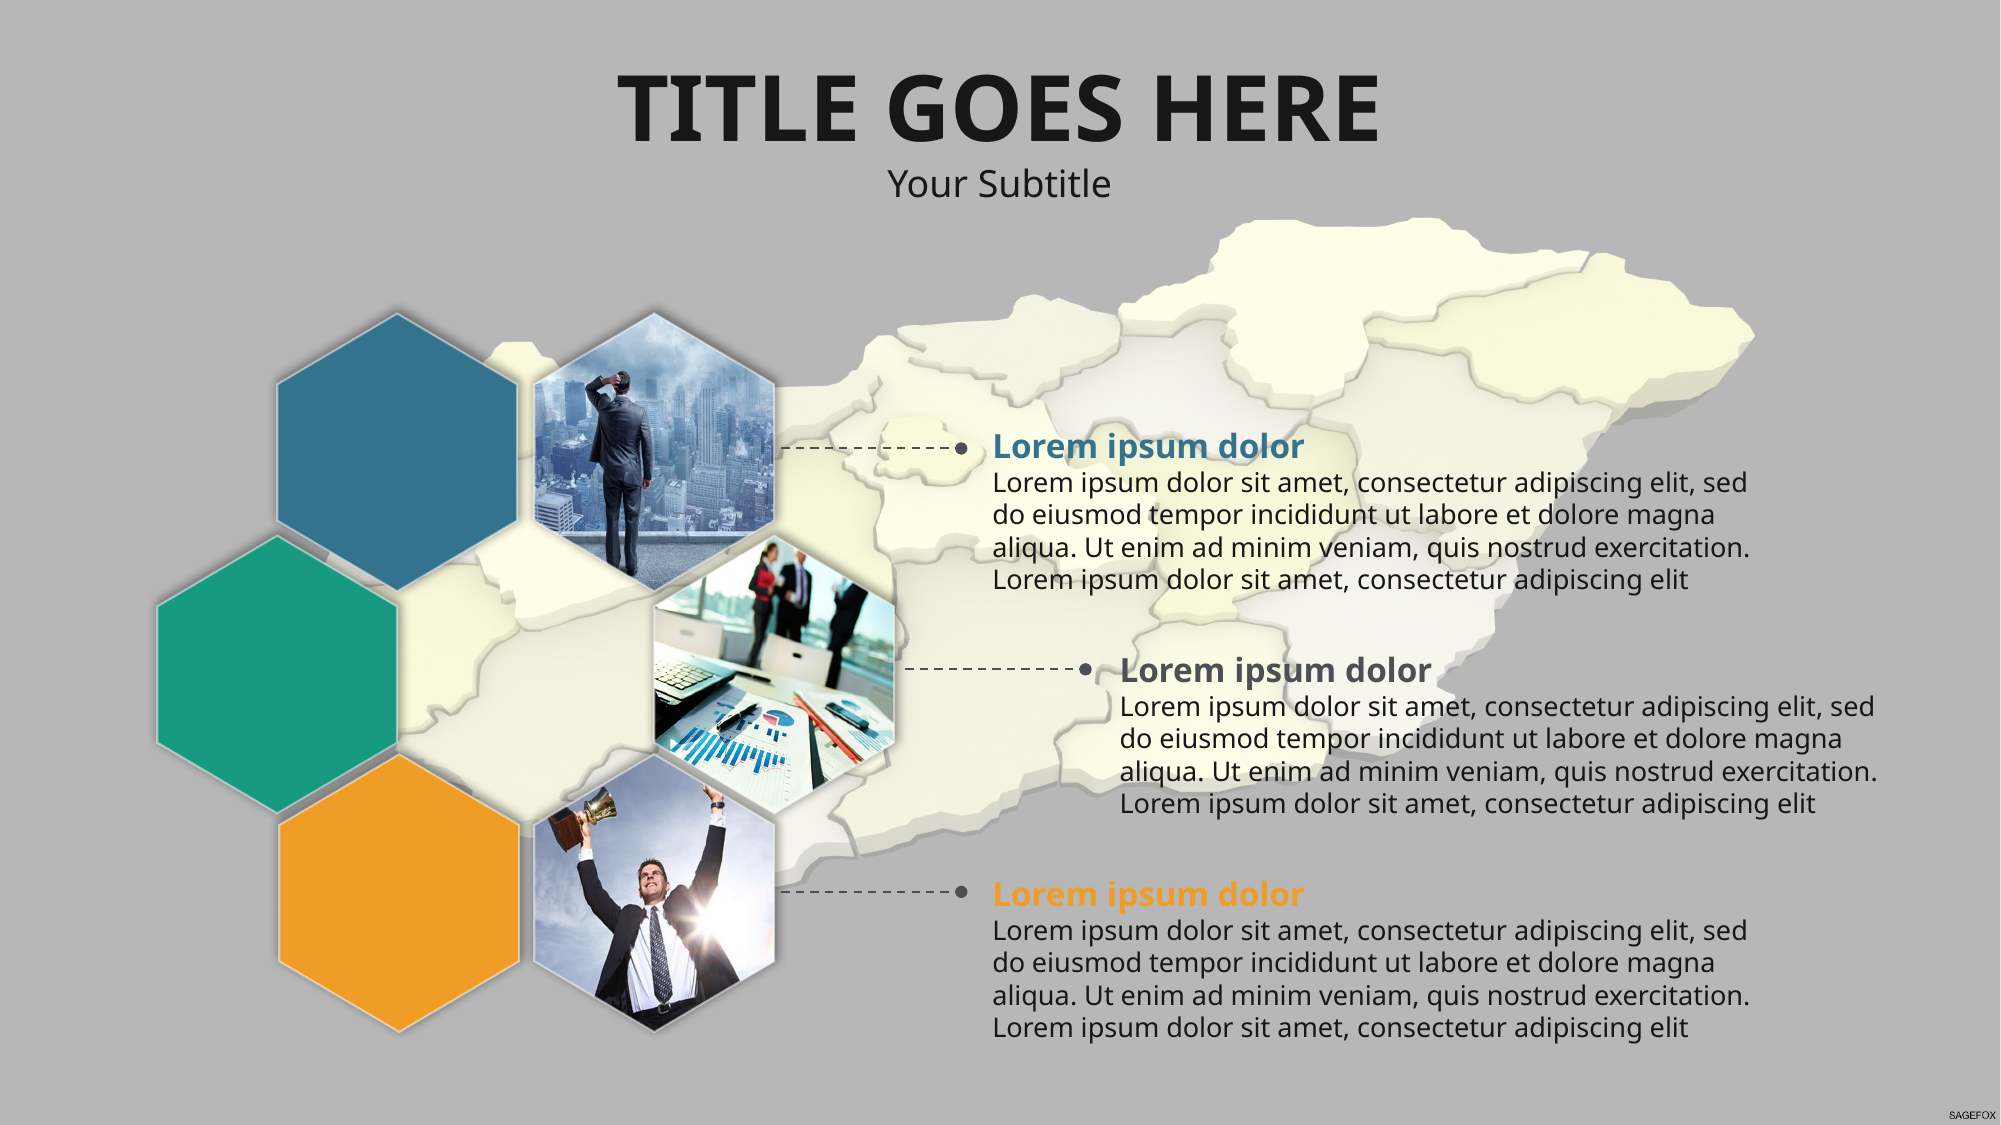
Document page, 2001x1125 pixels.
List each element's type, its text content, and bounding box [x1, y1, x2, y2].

text_box [653, 534, 896, 815]
text_box [156, 534, 399, 814]
text_box Lorem ipsum dolor Lorem ipsum dolor sit amet, consectetur adipiscing elit, sed do eiusmod tempor incididunt ut labore et dolore magna aliqua. Ut enim ad minim veniam, quis nostrud exercitation. Lorem ipsum dolor sit amet, consectetur adipiscing elit [982, 868, 1770, 1049]
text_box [0, 0, 2000, 1125]
text_box Lorem ipsum dolor Lorem ipsum dolor sit amet, consectetur adipiscing elit, sed do eiusmod tempor incididunt ut labore et dolore magna aliqua. Ut enim ad minim veniam, quis nostrud exercitation. Lorem ipsum dolor sit amet, consectetur adipiscing elit [982, 420, 1770, 601]
text_box [533, 753, 776, 1034]
picture [1925, 0, 2001, 1125]
text_box [533, 312, 776, 593]
text_box TITLE GOES HERE Your Subtitle [548, 42, 1452, 212]
text_box [278, 753, 521, 1034]
text_box [276, 312, 519, 592]
text_box Lorem ipsum dolor Lorem ipsum dolor sit amet, consectetur adipiscing elit, sed do eiusmod tempor incididunt ut labore et dolore magna aliqua. Ut enim ad minim veniam, quis nostrud exercitation. Lorem ipsum dolor sit amet, consectetur adipiscing elit [1109, 644, 1898, 825]
